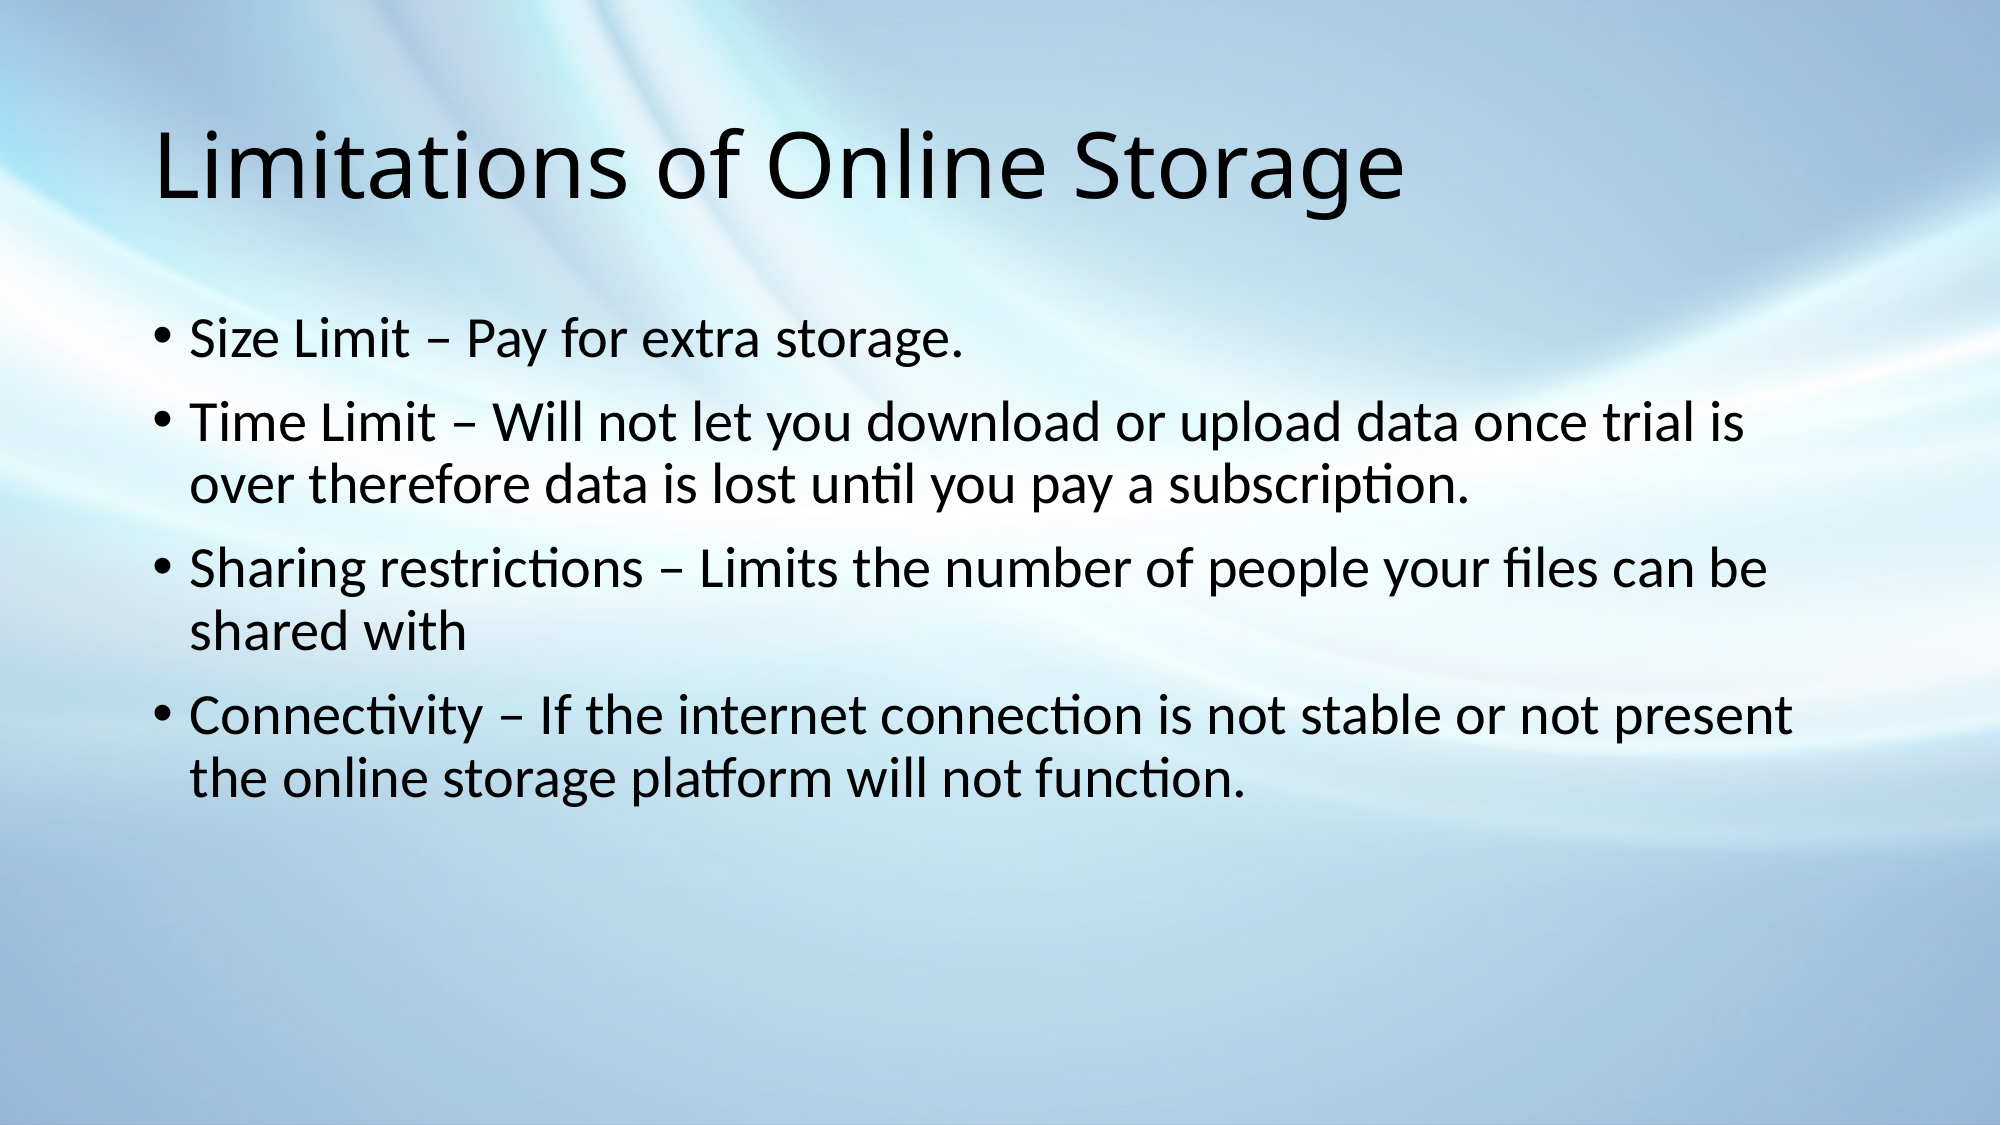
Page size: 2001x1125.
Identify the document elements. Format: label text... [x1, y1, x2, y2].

title Limitations of Online Storage [137, 59, 1863, 278]
list Size Limit – Pay for extra storage. Time Limit – Will not let you download or upload data once trial is over therefore data is lost until you pay a subscription. Sharing restrictions – Limits the number of people your files can be shared with Connectivity – If the internet connection is not stable or not present the online storage platform will not function. [137, 299, 1863, 1014]
